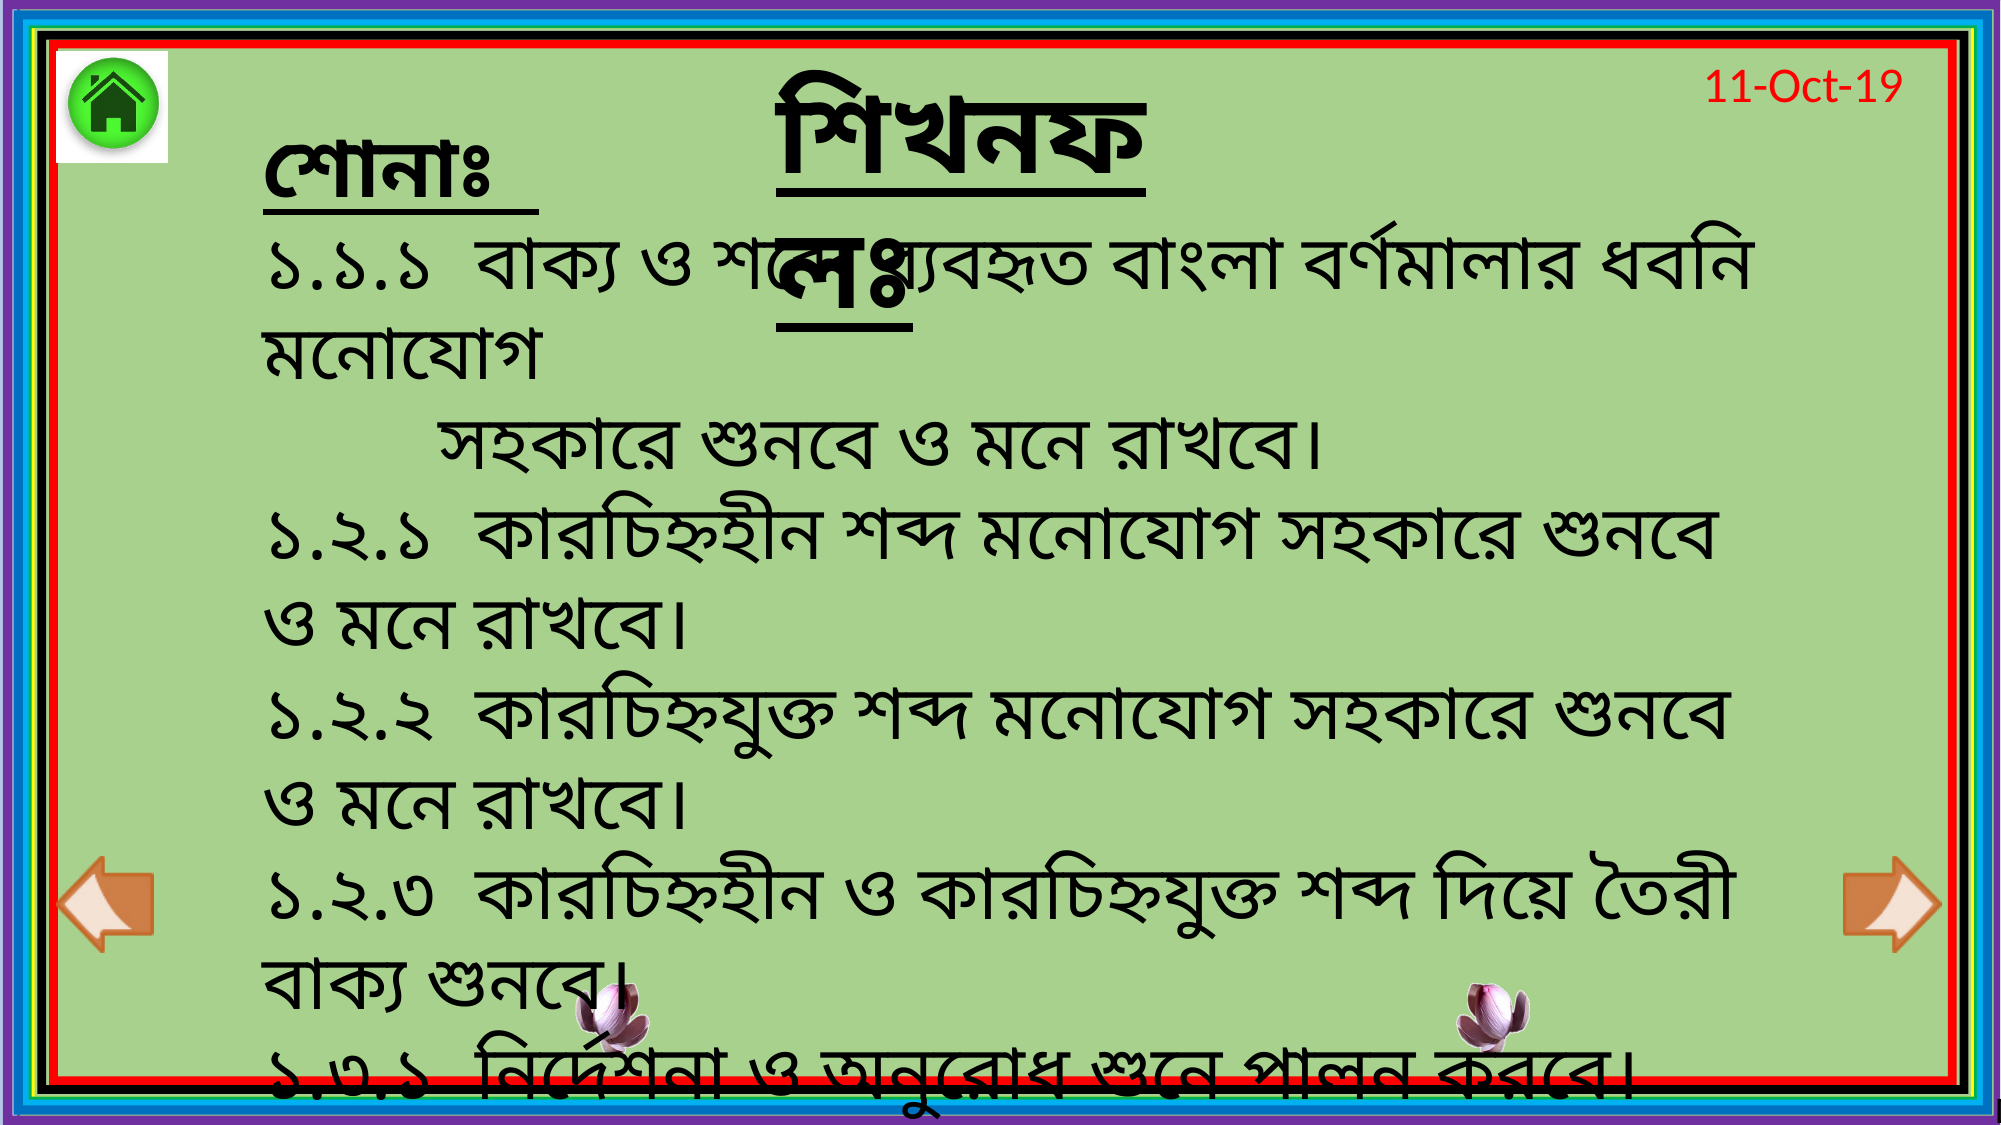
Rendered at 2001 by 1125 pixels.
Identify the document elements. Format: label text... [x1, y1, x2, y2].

picture [56, 51, 168, 163]
text_box শোনাঃ ১.১.১ বাক্য ও শব্দে ব্যবহৃত বাংলা বর্ণমালার ধবনি মনোযোগ সহকারে শুনবে ও মনে রাখবে। ১.২.১ কারচিহ্নহীন শব্দ মনোযোগ সহকারে শুনবে ও মনে রাখবে। ১.২.২ কারচিহ্নযুক্ত শব্দ মনোযোগ সহকারে শুনবে ও মনে রাখবে। ১.২.৩ কারচিহ্নহীন ও কারচিহ্নযুক্ত শব্দ দিয়ে তৈরী বাক্য শুনবে। ১.৩.১ নির্দেশনা ও অনুরোধ শুনে পালন করবে। ১.৩.২ প্রশ্ন শুনে বুঝতে পারবে। [248, 107, 1797, 1125]
text_box শিখনফলঃ [757, 49, 1229, 343]
